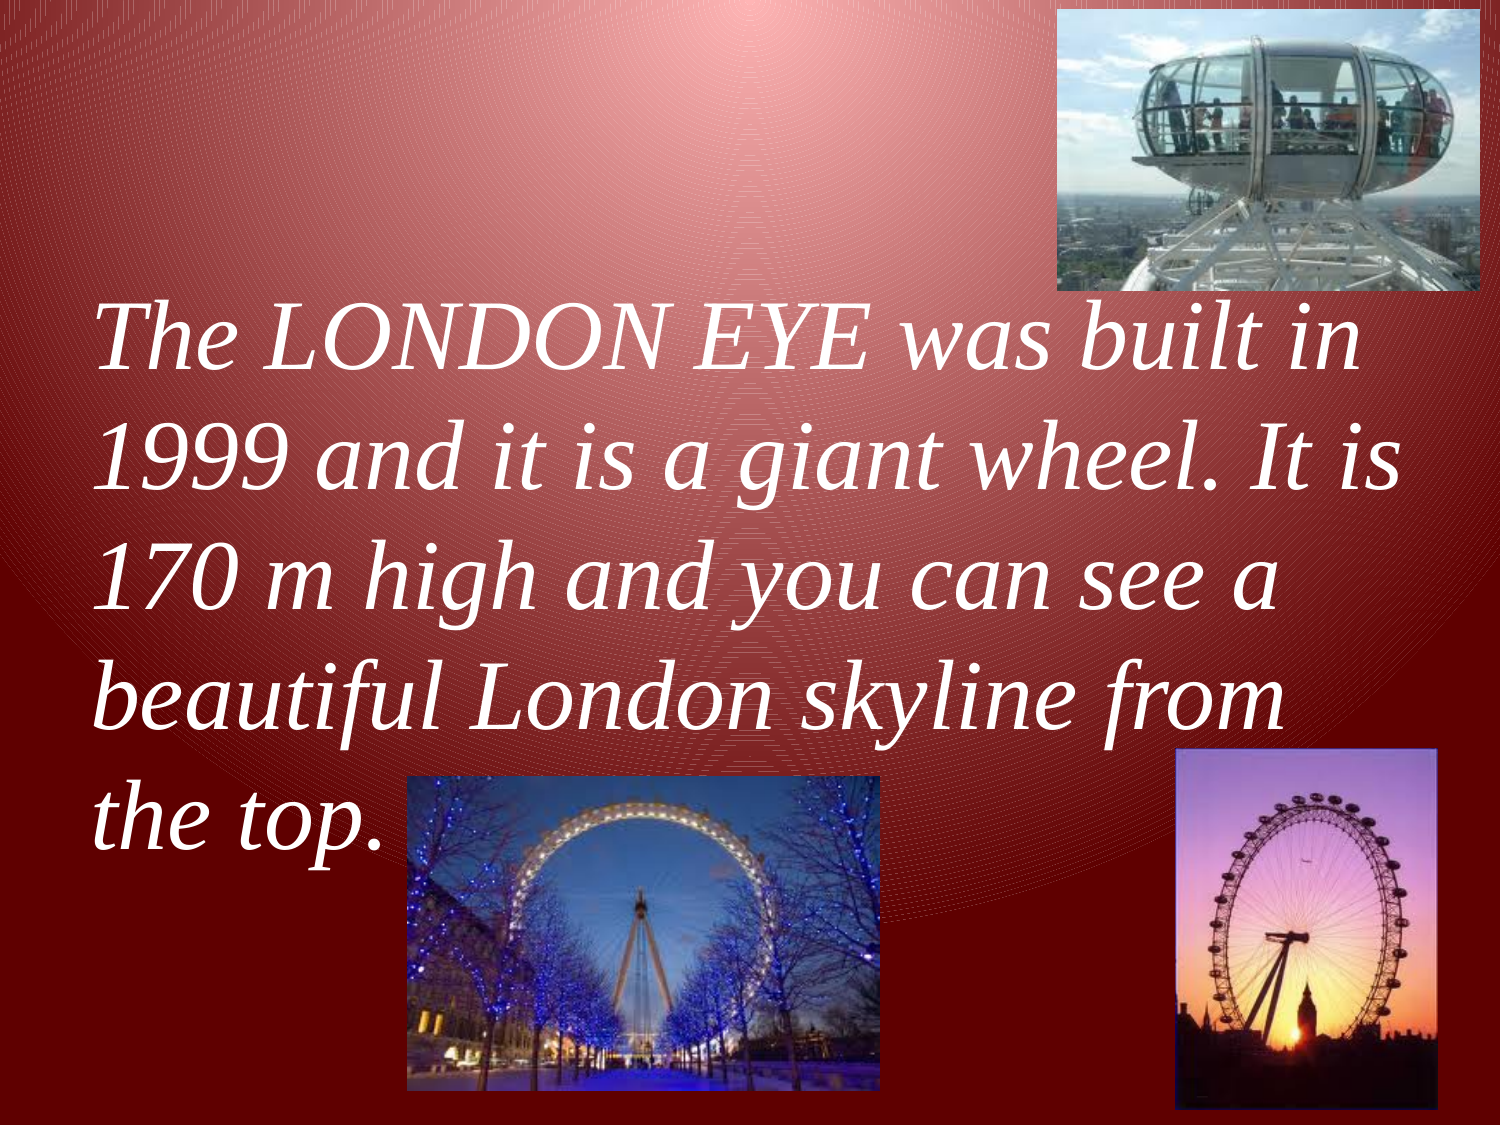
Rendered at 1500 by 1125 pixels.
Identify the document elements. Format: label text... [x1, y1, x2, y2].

picture [1056, 9, 1480, 292]
list The LONDON EYE was built in 1999 and it is a giant wheel. It is 170 m high and you can see a beautiful London skyline from the top. [75, 262, 1425, 1005]
picture [407, 776, 881, 1091]
picture [1174, 747, 1439, 1111]
